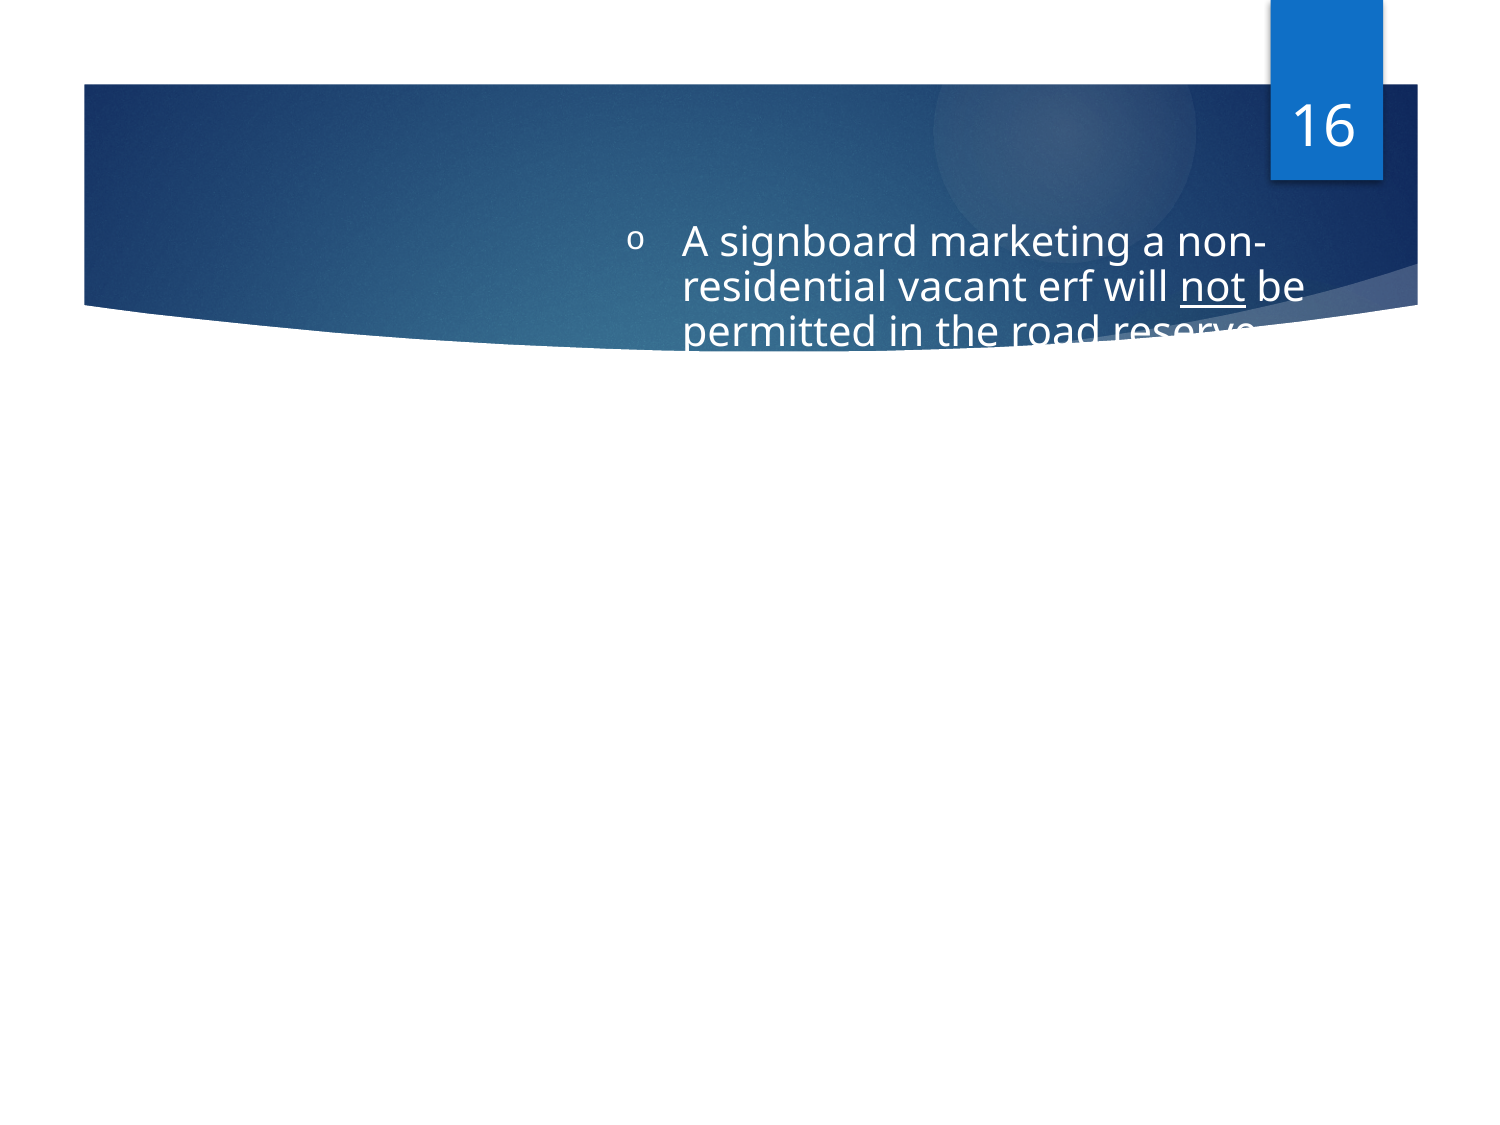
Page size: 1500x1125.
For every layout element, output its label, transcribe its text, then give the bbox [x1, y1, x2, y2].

list A signboard marketing a non-residential vacant erf will not be permitted in the road reserve. ‘On Show’ estate agents’ boards on streets reserves may ONLY be permitted from 48 hours prior to the show and should be removed no later than 48 hours after the show, and the specific date and show time must appear on the board Maximum one sign per agent. Maximum three signs per erf. [610, 125, 1328, 1075]
slide_number 16 [1275, 49, 1379, 175]
title CRITERIA FOR ESTATE AGENTS’ BOARDS [102, 178, 525, 947]
